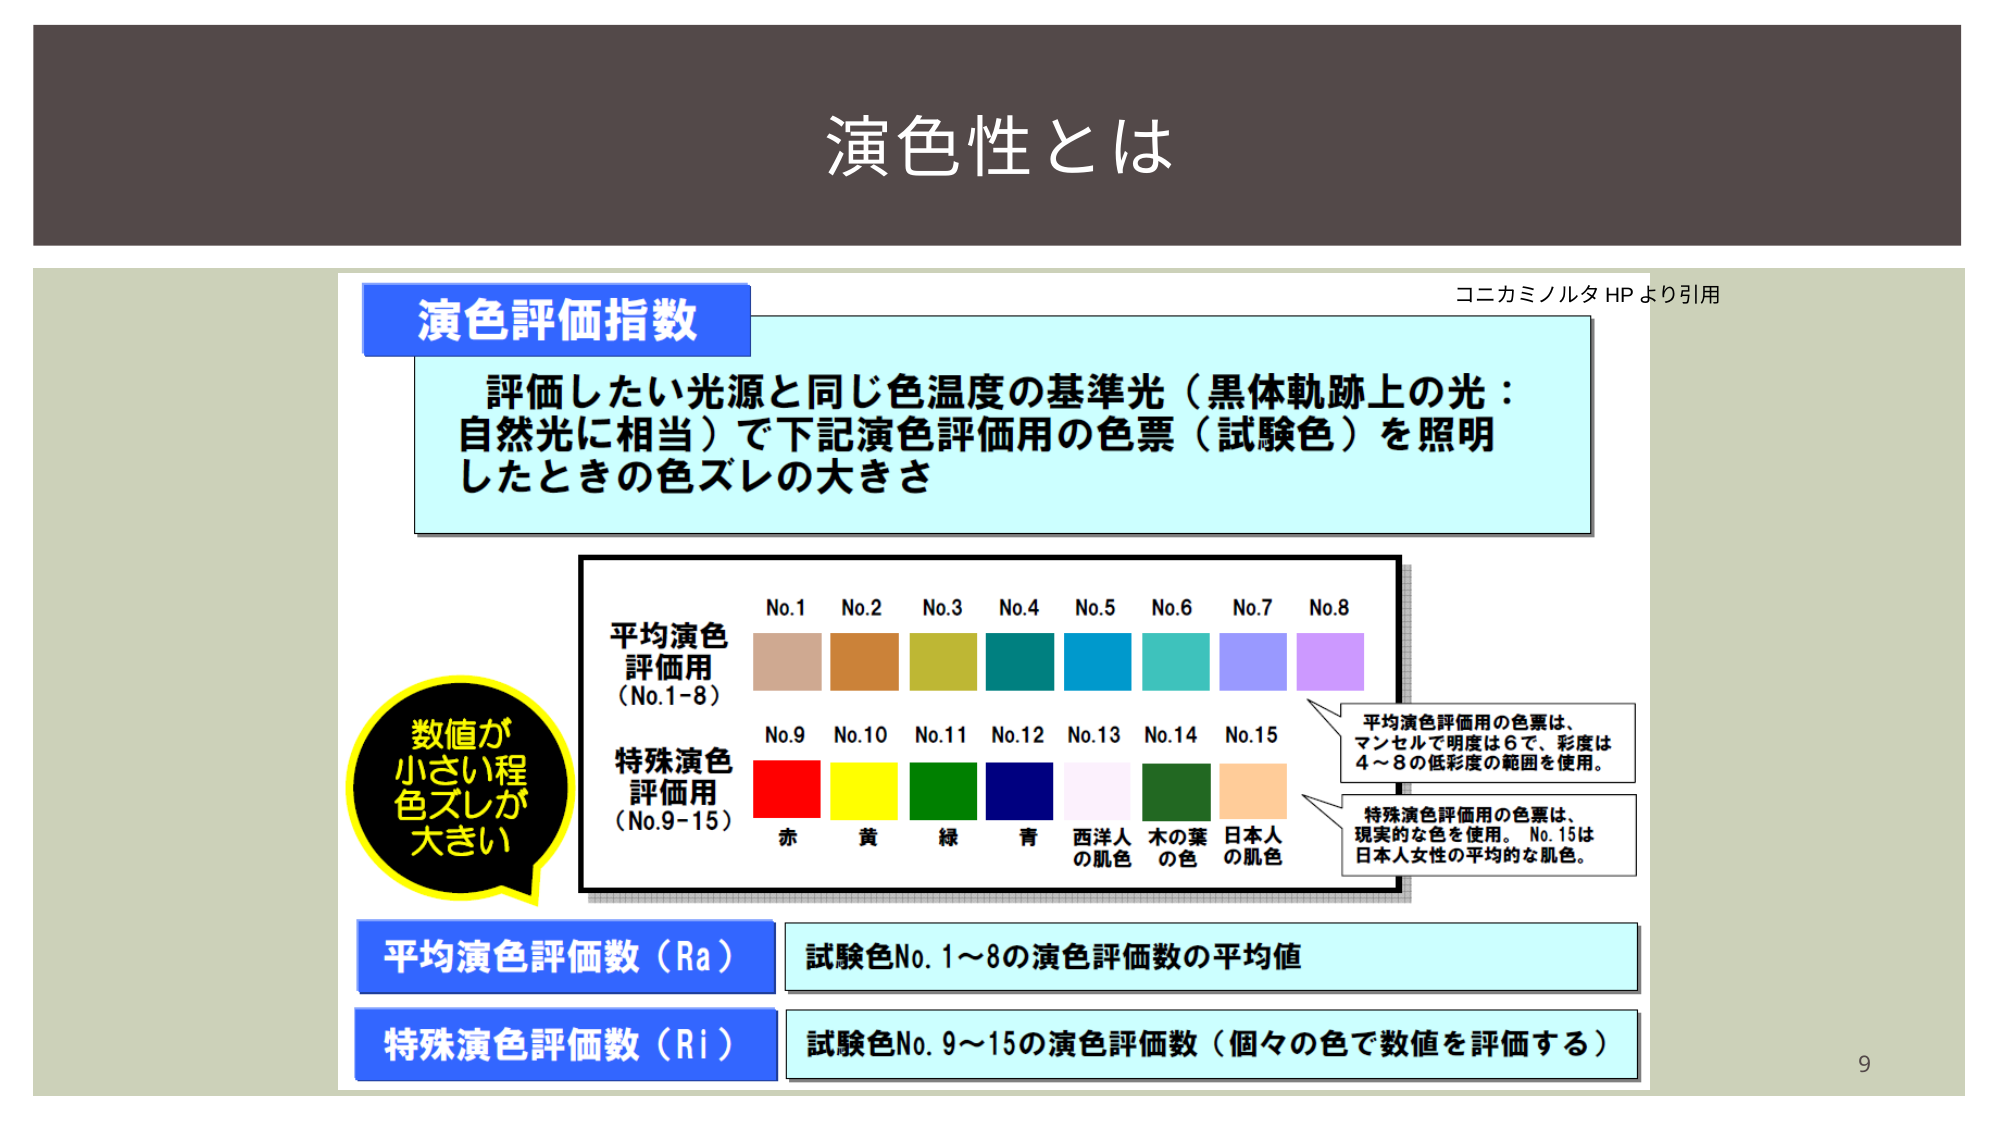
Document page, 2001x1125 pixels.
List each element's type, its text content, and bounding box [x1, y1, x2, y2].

slide_number 9 [1800, 1041, 1930, 1089]
picture [337, 273, 1650, 1090]
text_box コニカミノルタHPより引用 [1652, 274, 1736, 314]
title 演色性とは [83, 58, 1917, 232]
